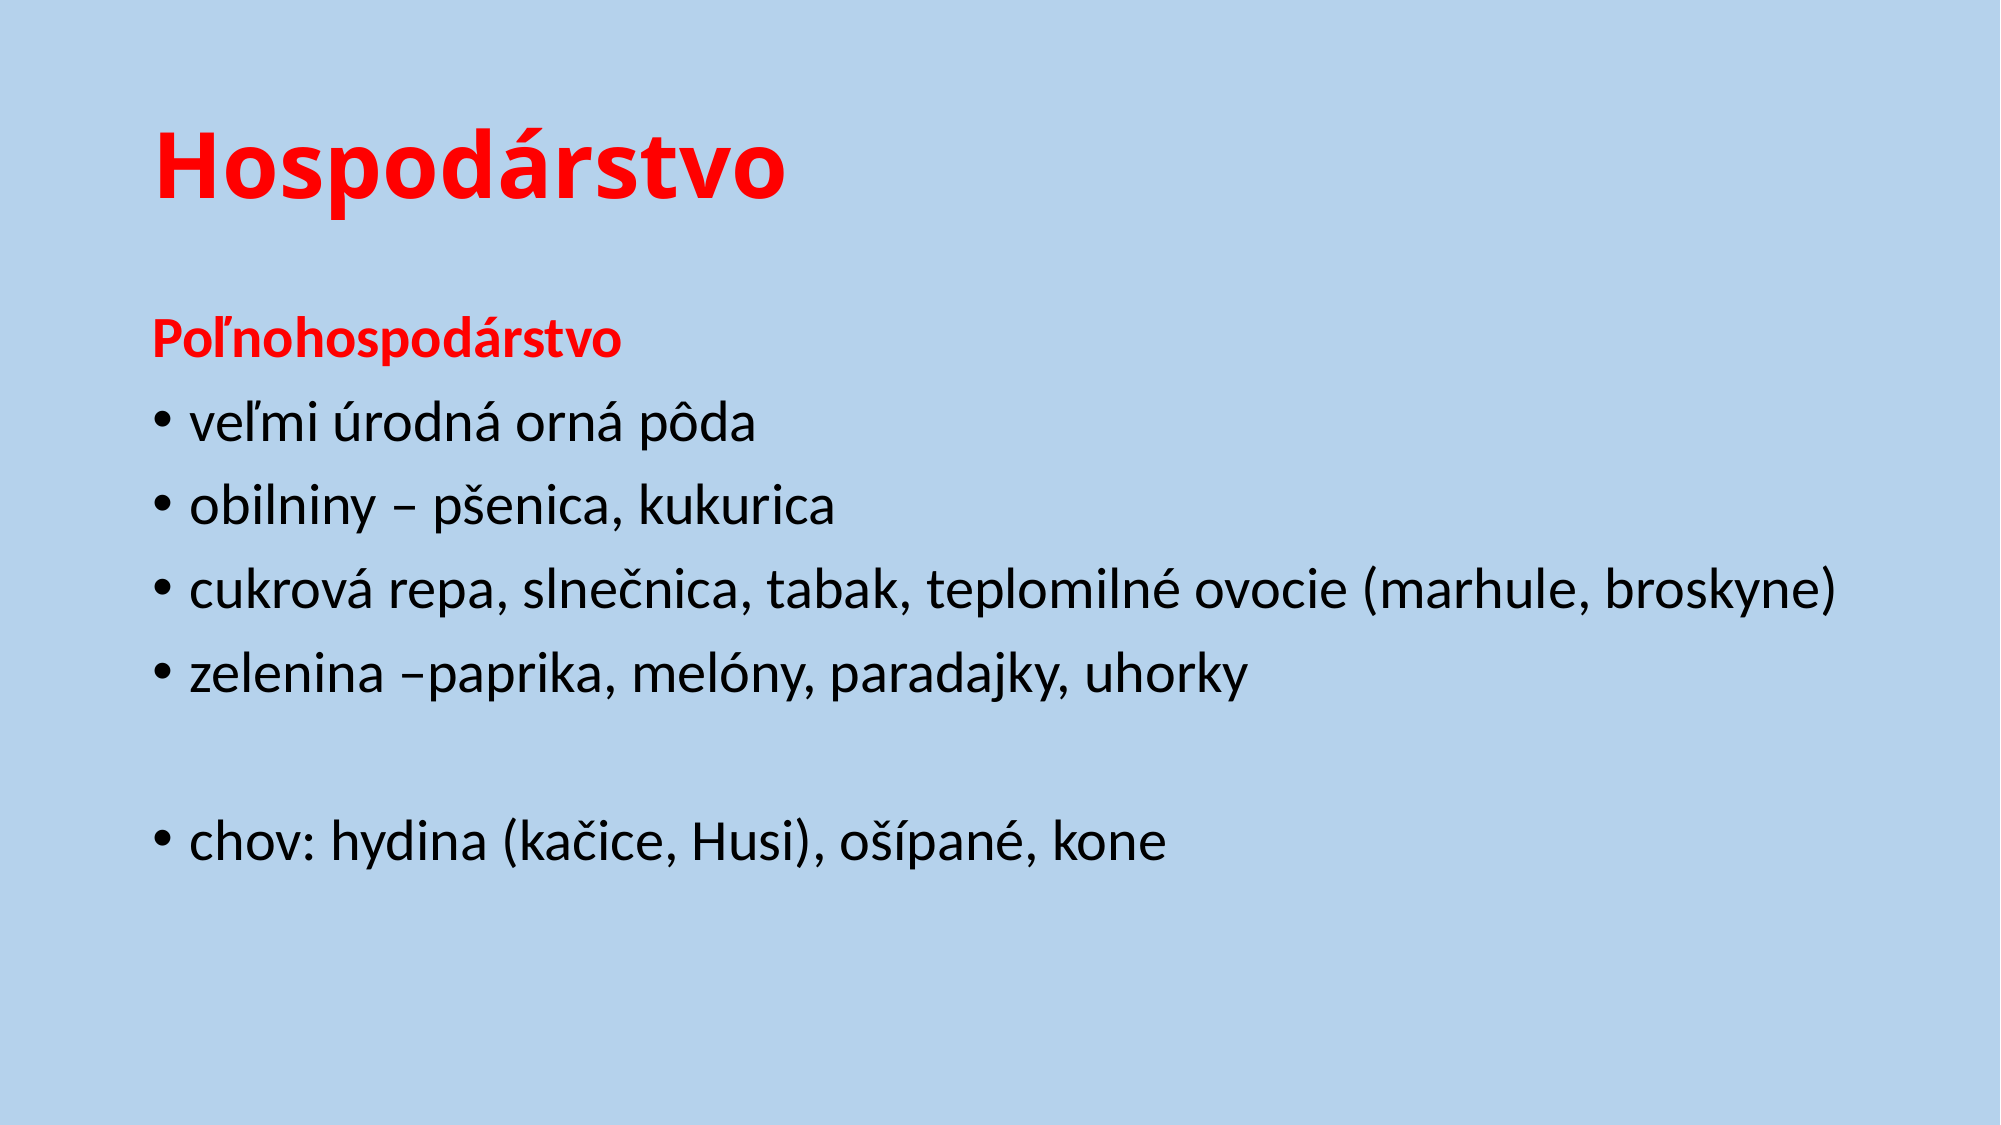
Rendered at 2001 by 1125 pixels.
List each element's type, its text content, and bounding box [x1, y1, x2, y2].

list Poľnohospodárstvo veľmi úrodná orná pôda obilniny – pšenica, kukurica cukrová repa, slnečnica, tabak, teplomilné ovocie (marhule, broskyne) zelenina –paprika, melóny, paradajky, uhorky chov: hydina (kačice, Husi), ošípané, kone [137, 299, 1863, 1014]
title Hospodárstvo [137, 59, 1863, 278]
